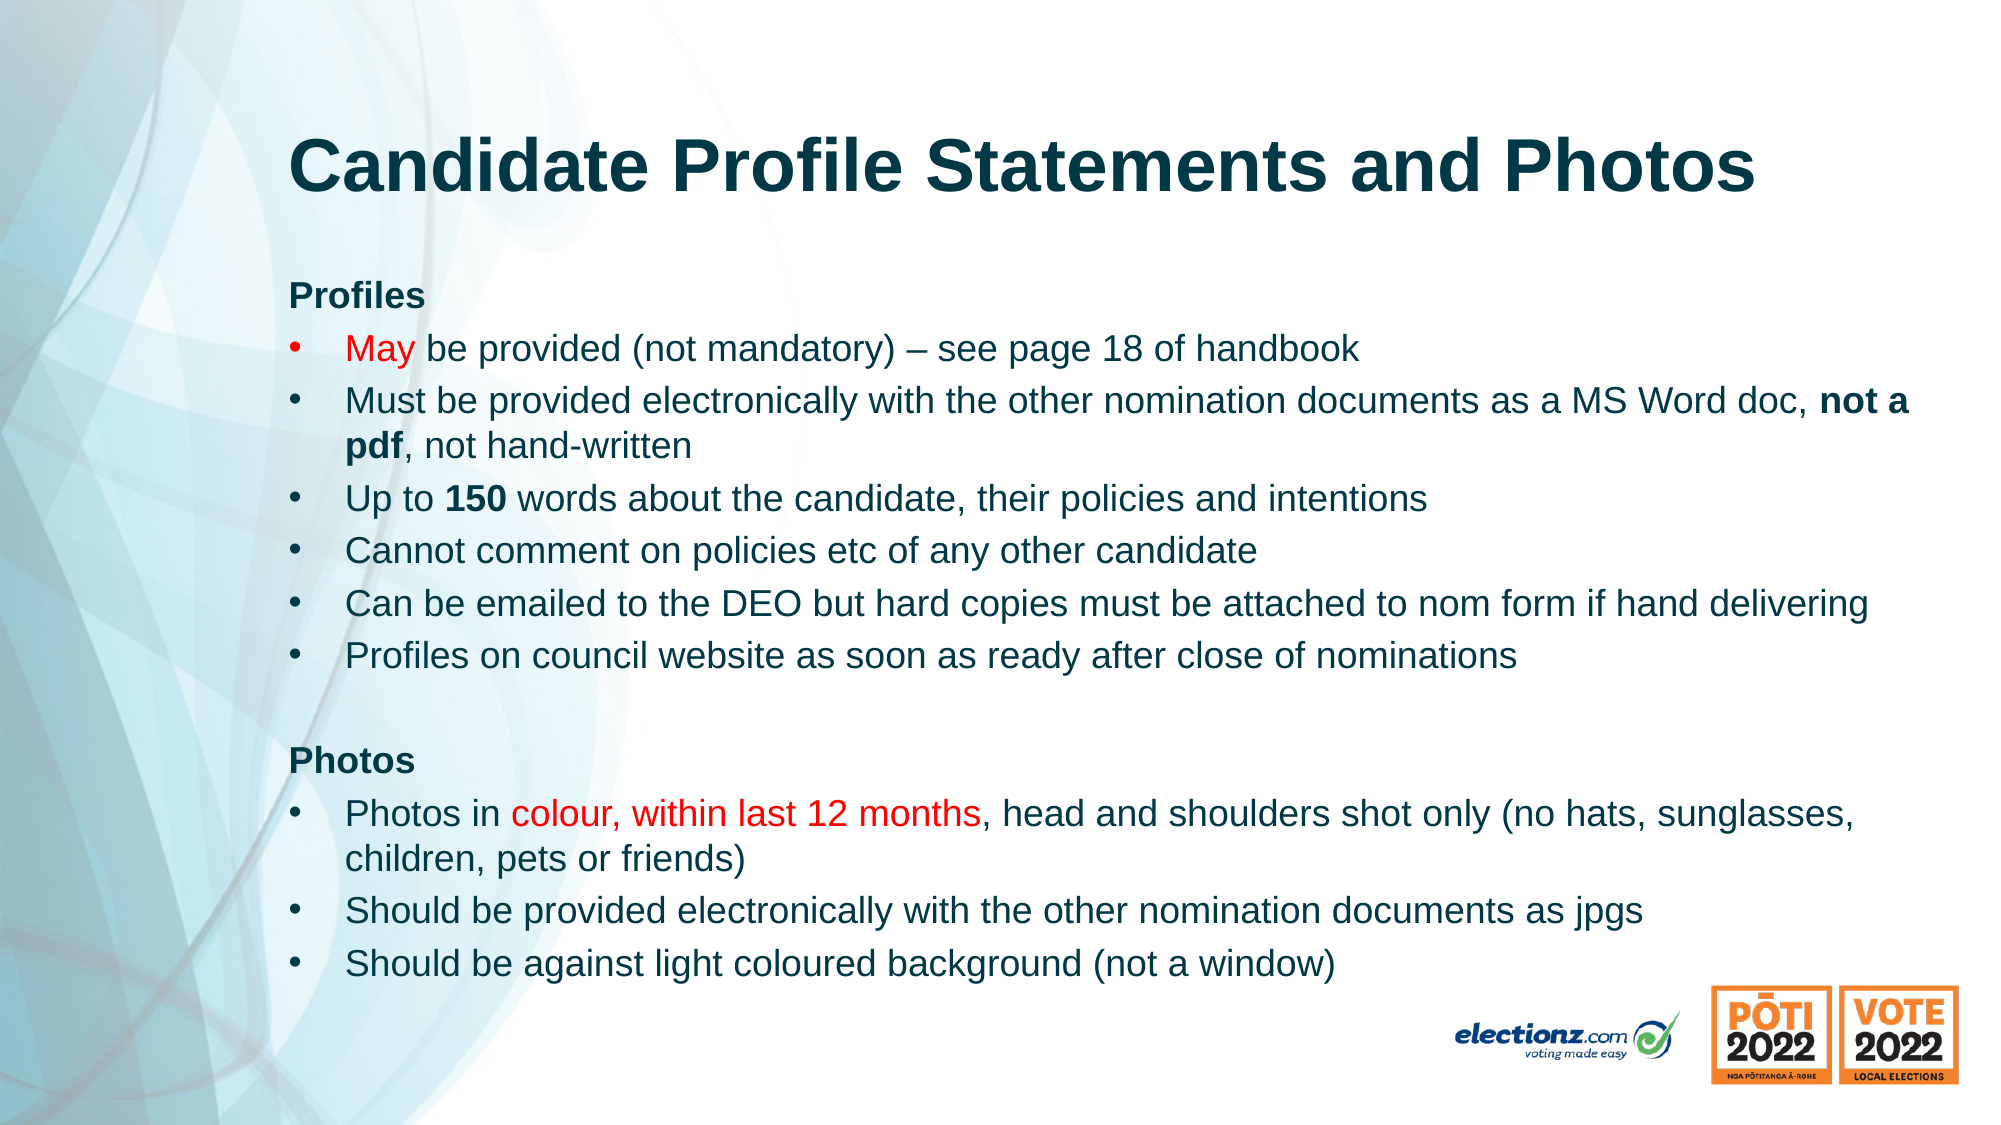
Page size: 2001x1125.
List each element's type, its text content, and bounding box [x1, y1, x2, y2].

list Profiles May be provided (not mandatory) – see page 18 of handbook Must be provided electronically with the other nomination documents as a MS Word doc, not a pdf, not hand-written Up to 150 words about the candidate, their policies and intentions Cannot comment on policies etc of any other candidate Can be emailed to the DEO but hard copies must be attached to nom form if hand delivering Profiles on council website as soon as ready after close of nominations Photos Photos in colour, within last 12 months, head and shoulders shot only (no hats, sunglasses, children, pets or friends) Should be provided electronically with the other nomination documents as jpgs Should be against light coloured background (not a window) [273, 263, 1950, 1041]
title Candidate Profile Statements and Photos [273, 61, 1950, 262]
picture [0, 0, 2001, 1125]
